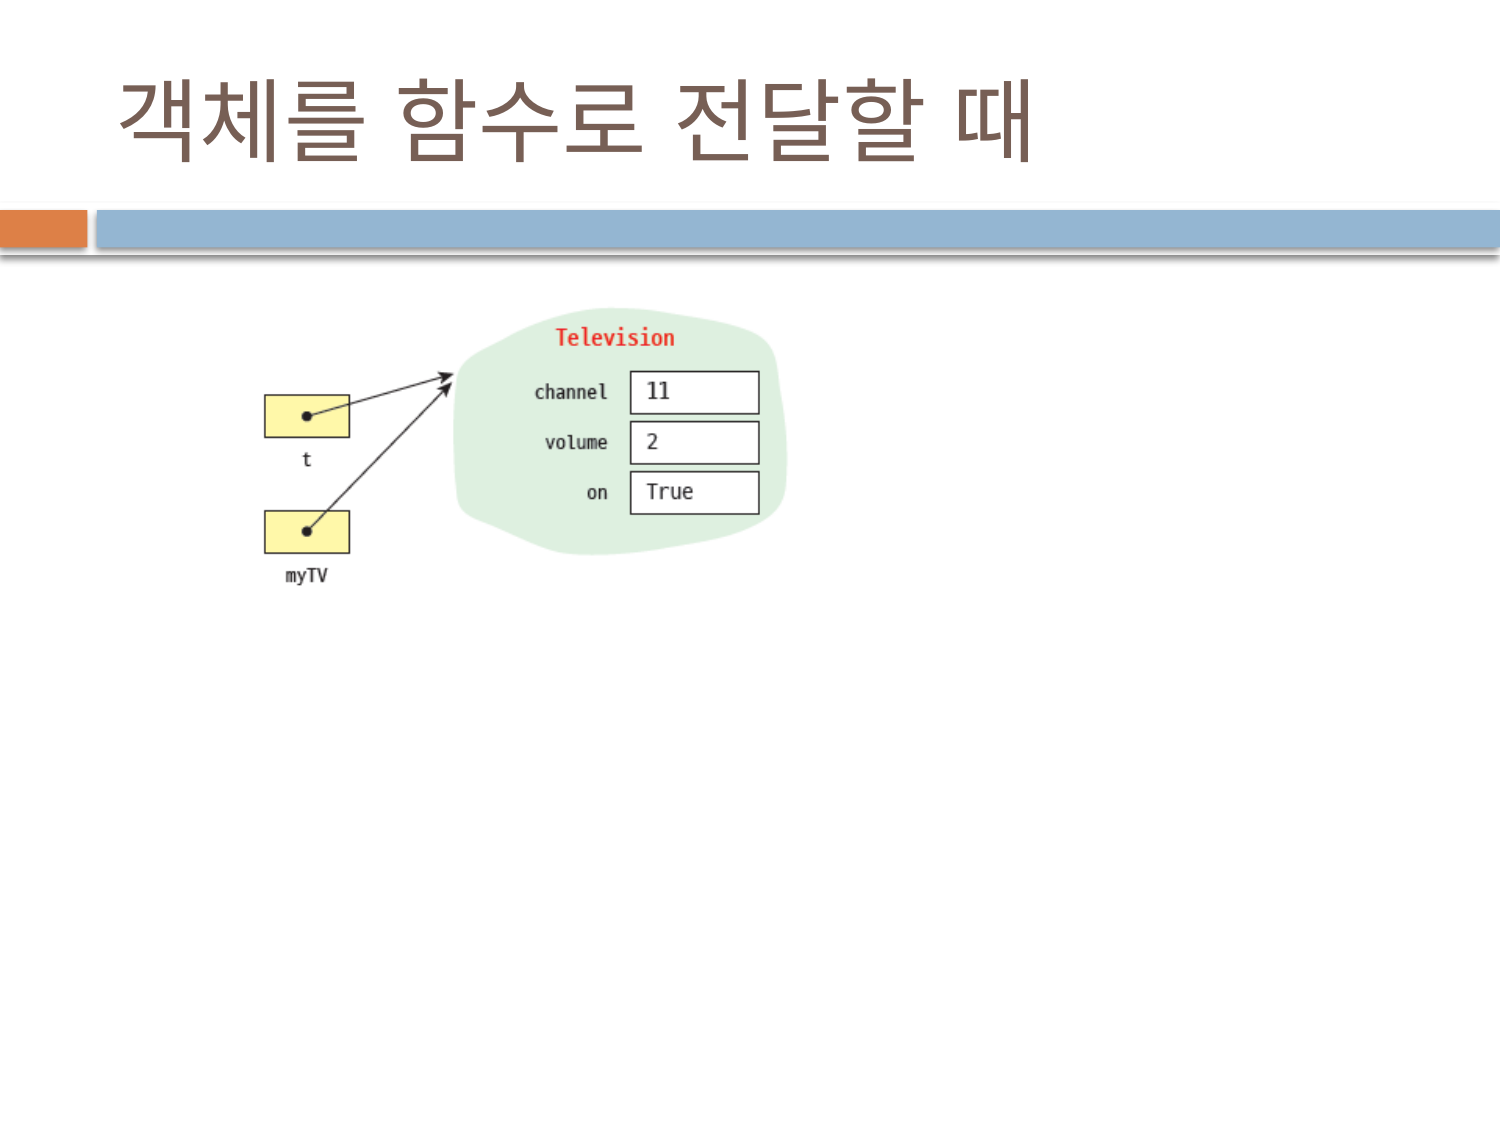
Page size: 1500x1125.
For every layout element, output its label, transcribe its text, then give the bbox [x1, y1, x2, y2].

title 객체를 함수로 전달할 때 [100, 37, 1438, 200]
picture [205, 274, 847, 610]
